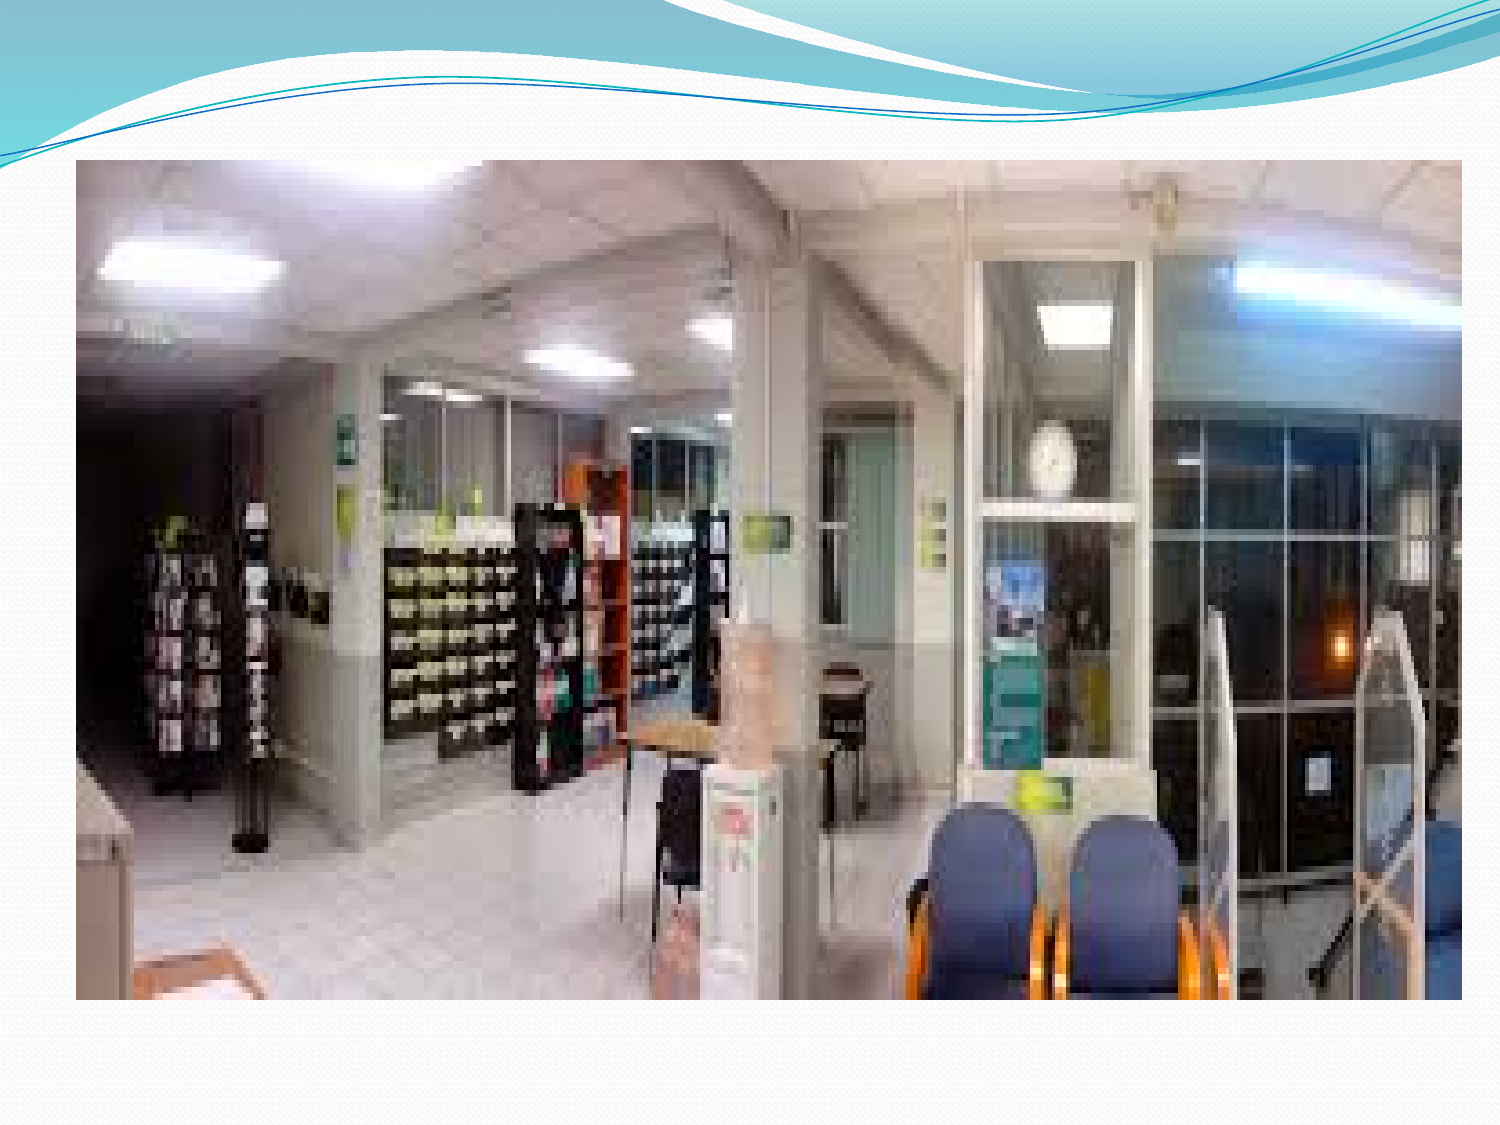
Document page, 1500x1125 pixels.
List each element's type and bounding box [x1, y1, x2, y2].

list [76, 160, 1462, 1000]
